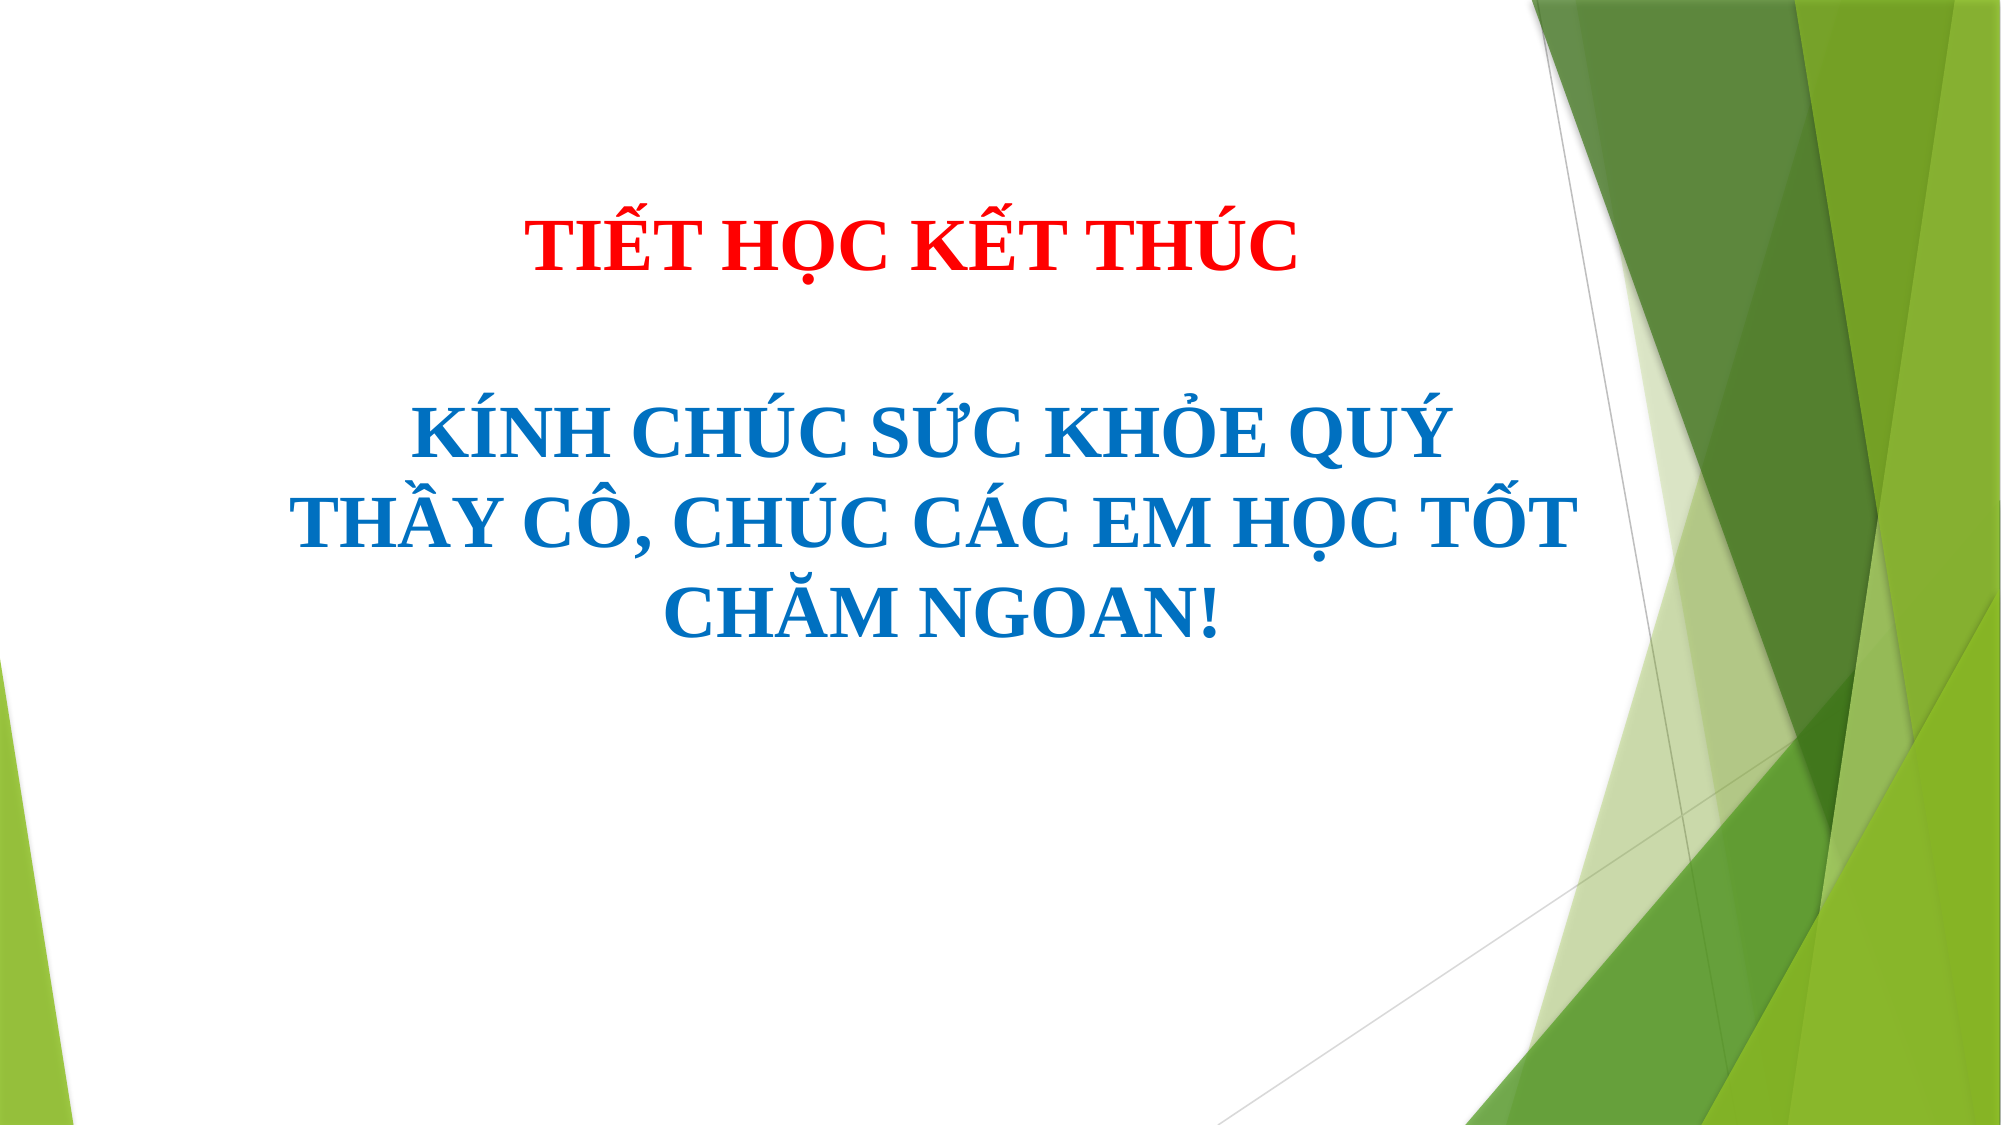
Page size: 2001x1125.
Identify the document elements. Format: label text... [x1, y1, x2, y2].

text_box KÍNH CHÚC SỨC KHỎE QUÝ THẦY CÔ, CHÚC CÁC EM HỌC TỐT CHĂM NGOAN! [75, 374, 1811, 660]
text_box TIẾT HỌC KẾT THÚC [510, 188, 1376, 294]
